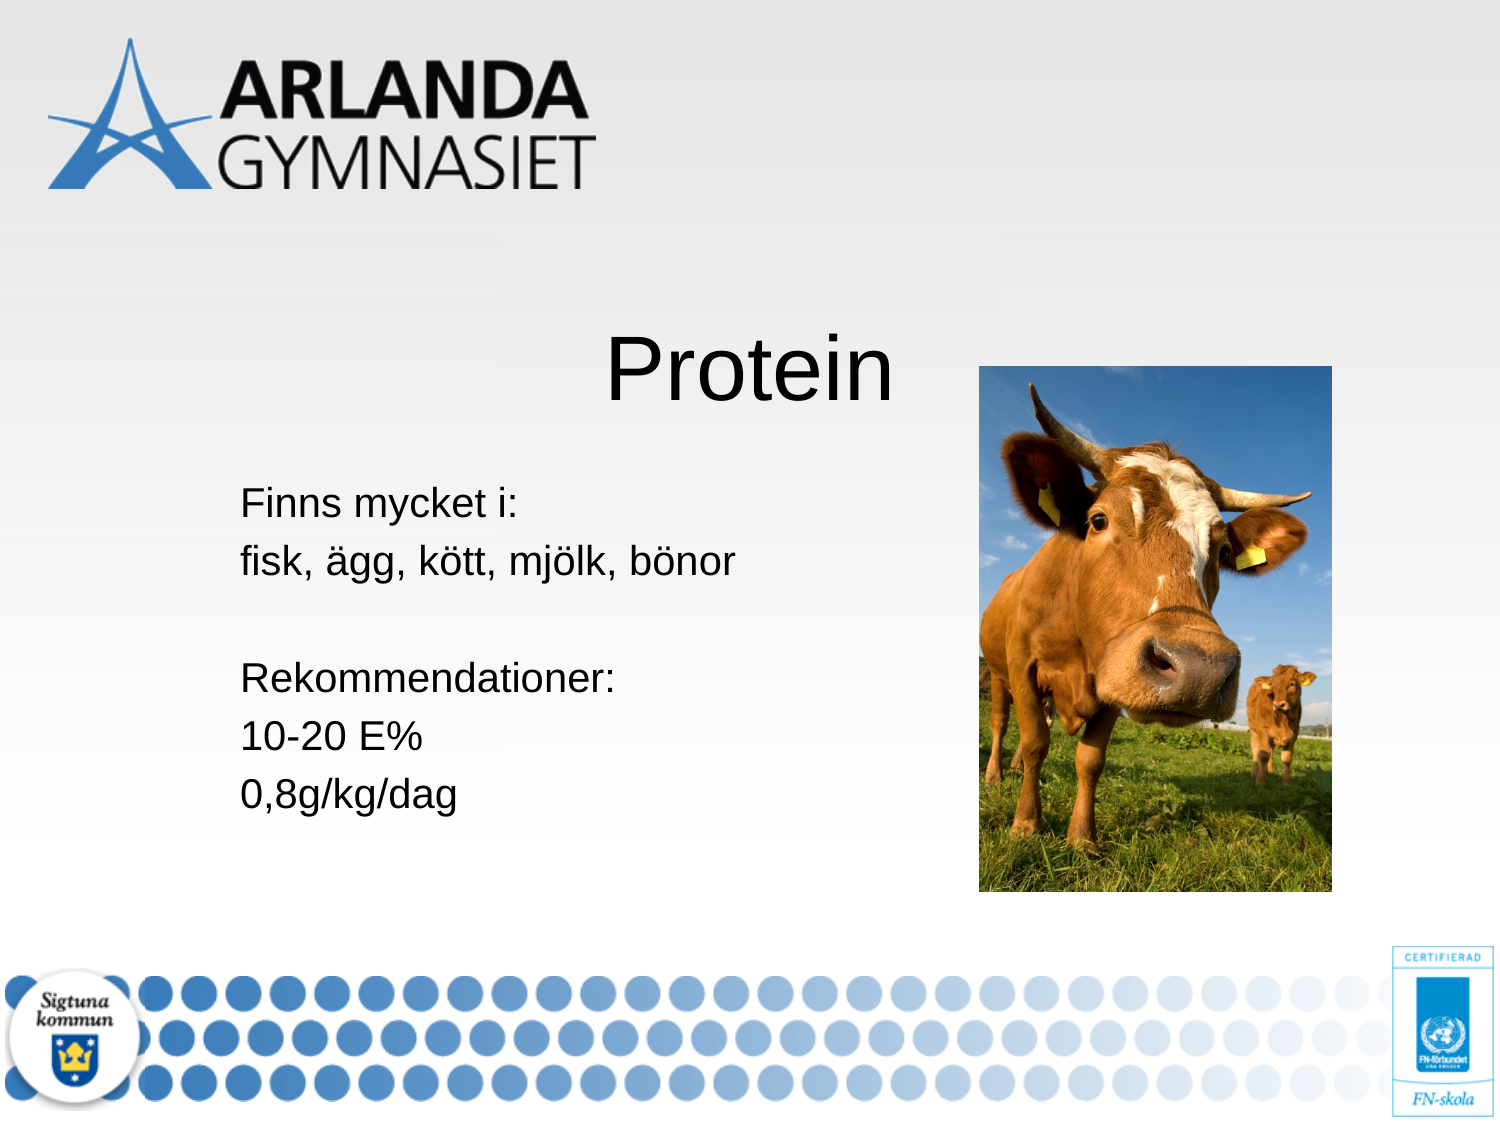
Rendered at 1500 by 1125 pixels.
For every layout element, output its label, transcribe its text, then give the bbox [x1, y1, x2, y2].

subtitle Finns mycket i: fisk, ägg, kött, mjölk, bönor Rekommendationer: 10-20 E% 0,8g/kg/dag [225, 468, 1275, 953]
title Protein [112, 243, 1388, 485]
picture [0, 0, 1500, 1125]
